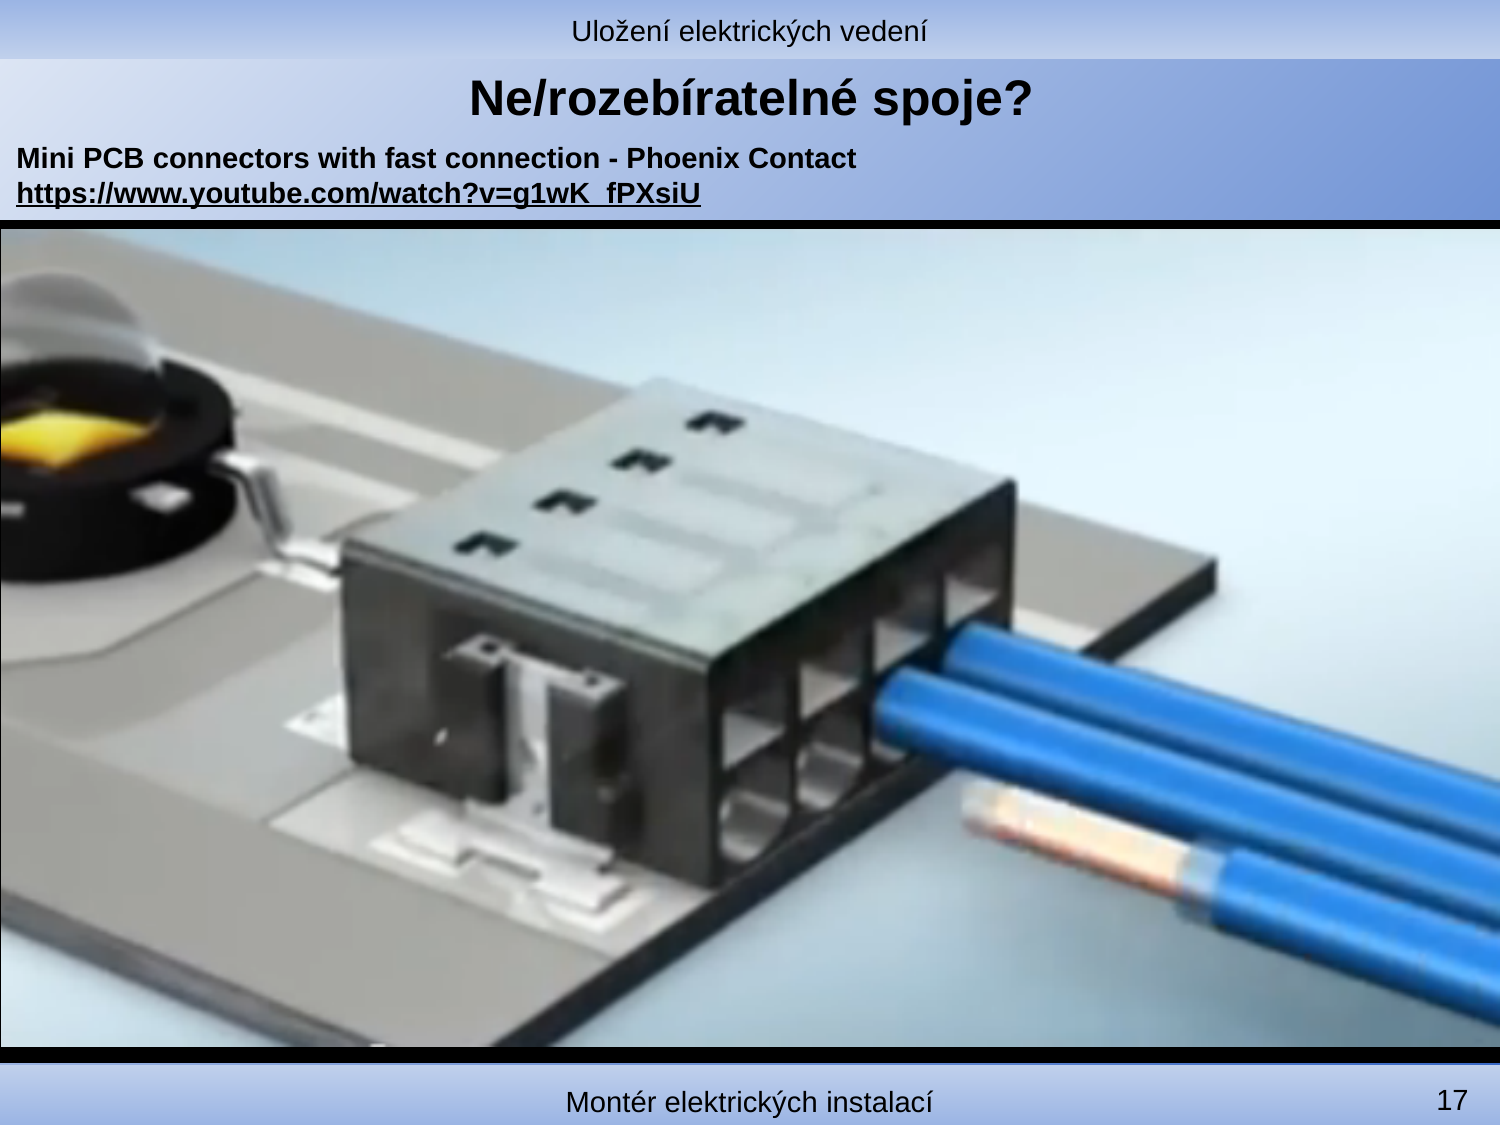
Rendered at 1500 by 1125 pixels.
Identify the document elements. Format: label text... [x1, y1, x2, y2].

text_box Mini PCB connectors with fast connection - Phoenix Contact https://www.youtube.com/watch?v=g1wK_fPXsiU [1, 132, 1500, 217]
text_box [0, 219, 1500, 231]
title Ne/rozebíratelné spoje? [76, 58, 1427, 132]
picture [1, 229, 1500, 1047]
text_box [0, 1057, 1500, 1064]
slide_number 17 [1399, 1075, 1484, 1124]
slide_number Uložení elektrických vedení [0, 0, 1500, 59]
footer Montér elektrických instalací [0, 1074, 1500, 1125]
